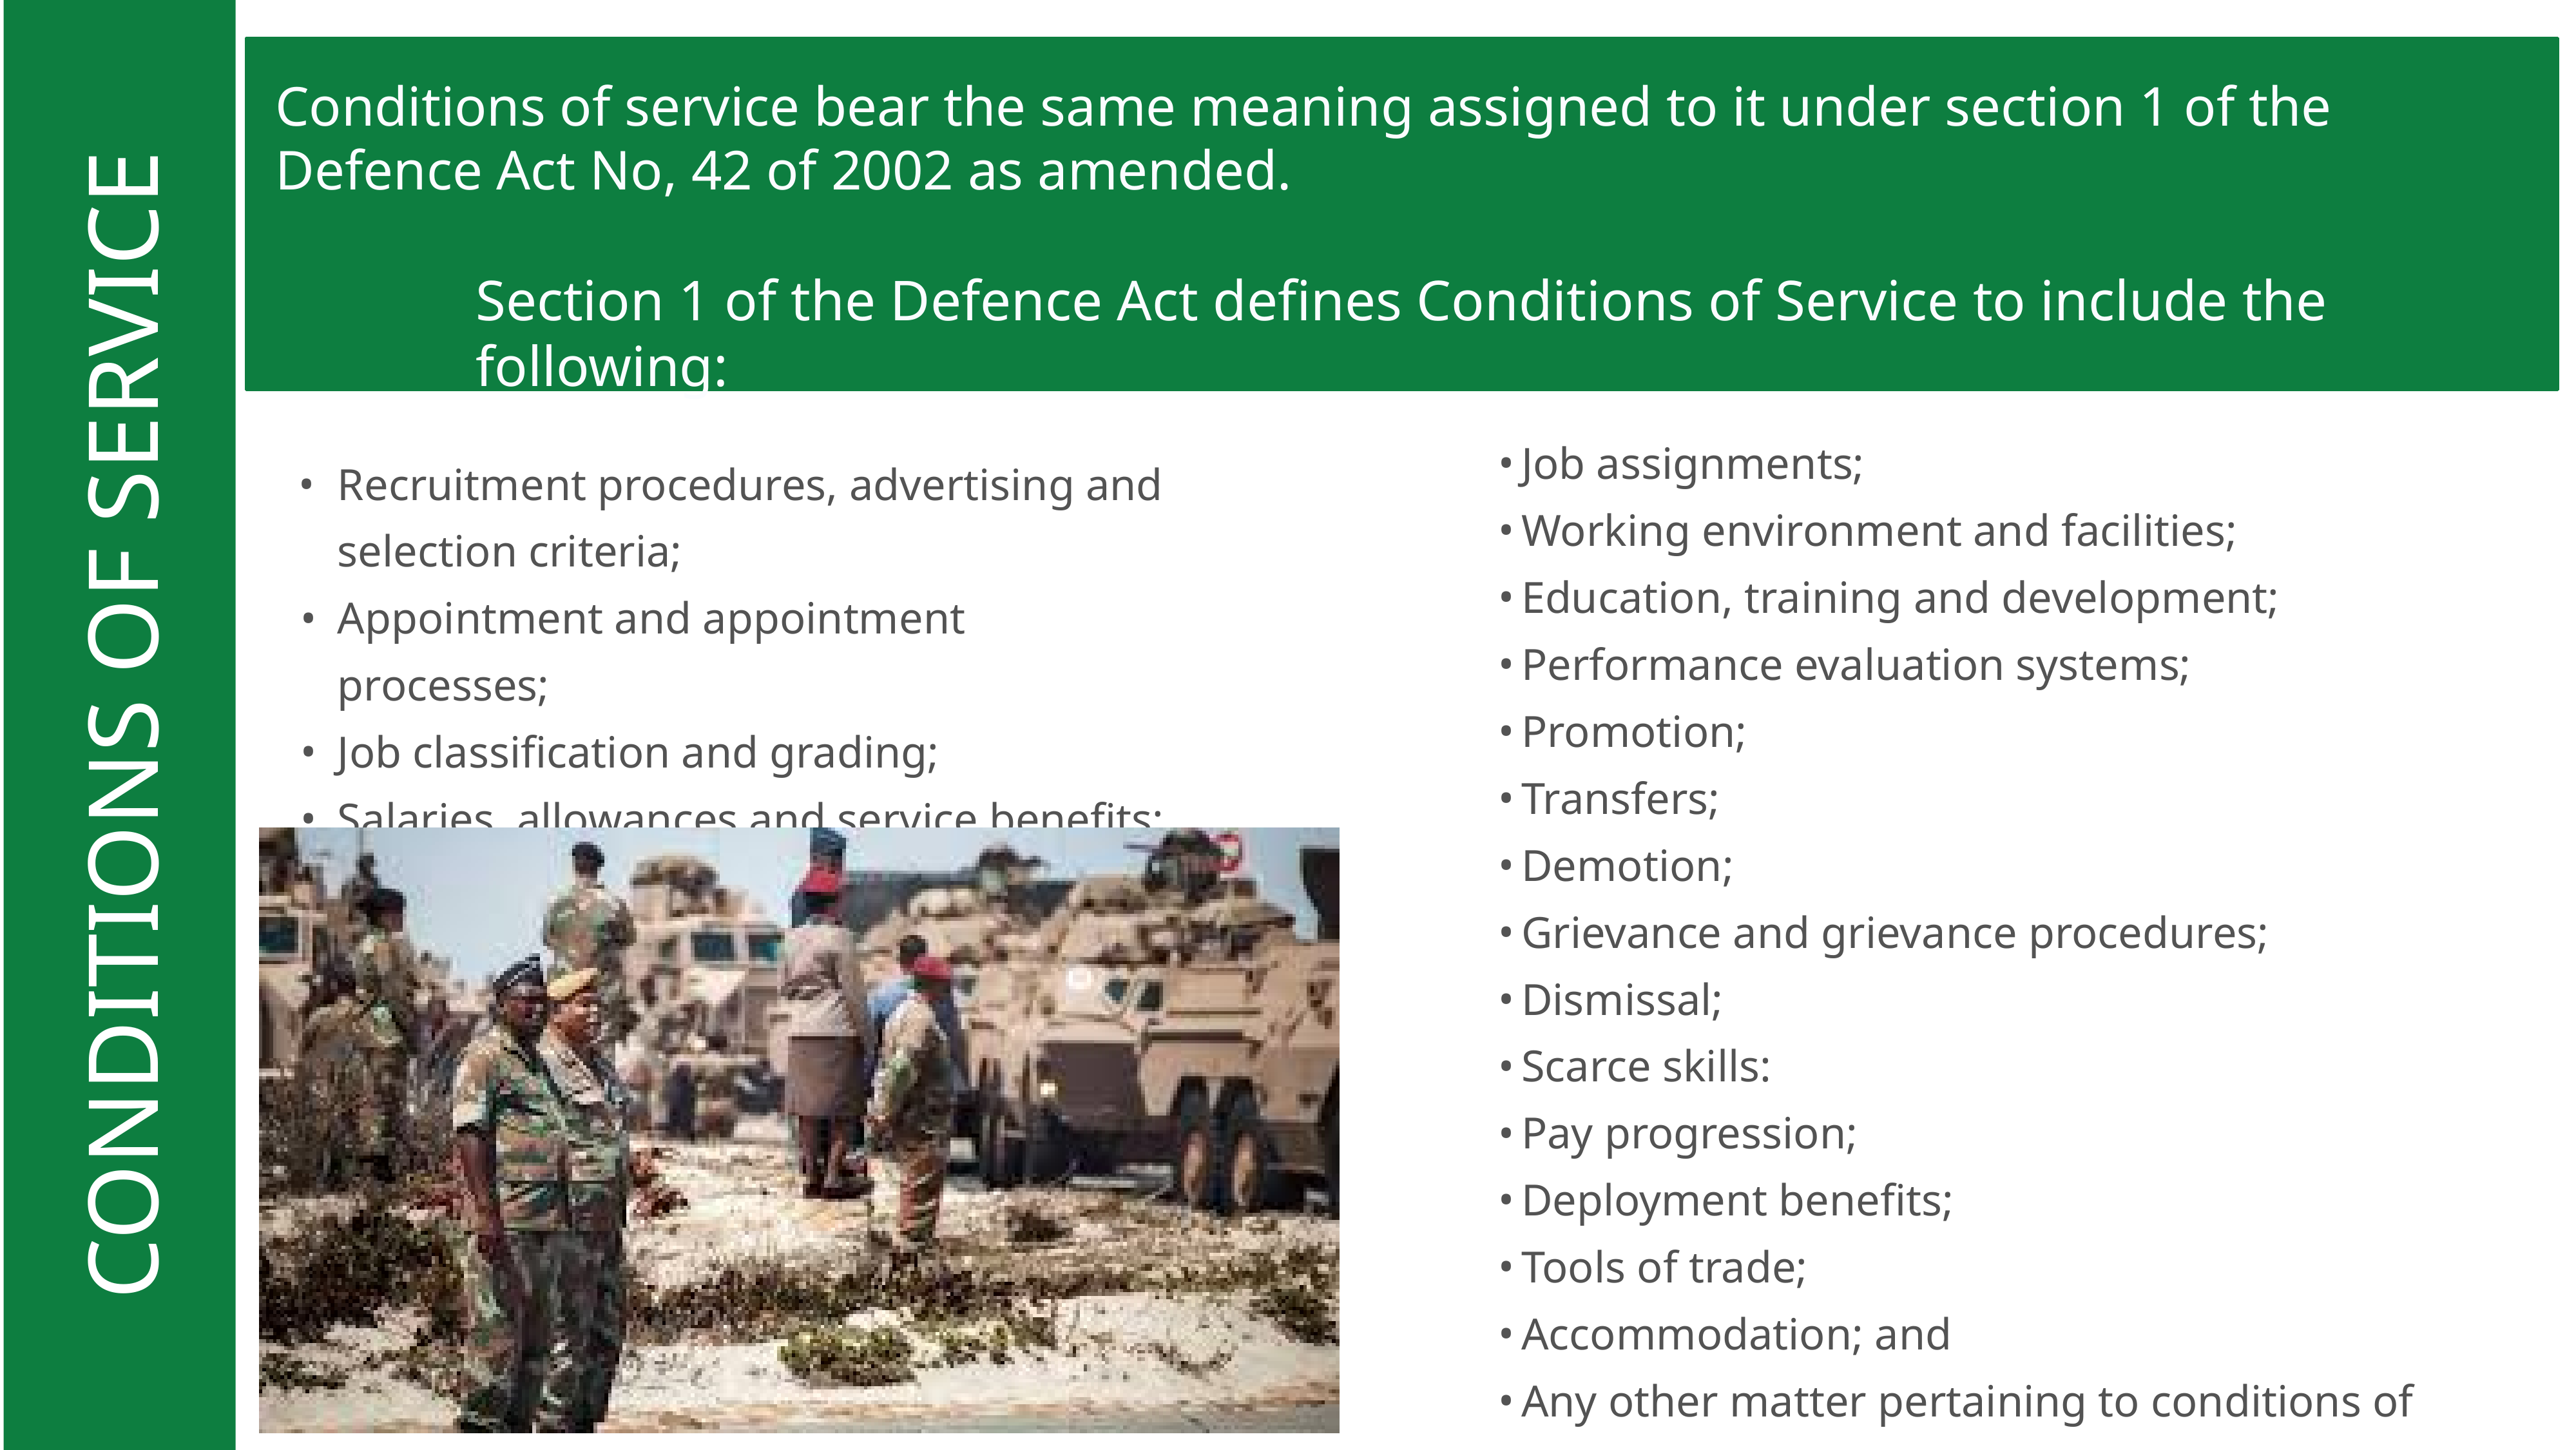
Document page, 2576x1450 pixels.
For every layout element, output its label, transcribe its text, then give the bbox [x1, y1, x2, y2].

text_box CONDITIONS OF SERVICE [3, 0, 236, 1450]
picture [259, 827, 1340, 1433]
text_box Conditions of service bear the same meaning assigned to it under section 1 of the Defence Act No, 42 of 2002 as amended. Section 1 of the Defence Act defines Conditions of Service to include the following: [275, 72, 2506, 398]
text_box Job assignments; Working environment and facilities; Education, training and development; Performance evaluation systems; Promotion; Transfers; Demotion; Grievance and grievance procedures; Dismissal; Scarce skills: Pay progression; Deployment benefits; Tools of trade; Accommodation; and Any other matter pertaining to conditions of service. [1498, 420, 2551, 1450]
text_box [245, 37, 2558, 391]
text_box Recruitment procedures, advertising and selection criteria; Appointment and appointment processes; Job classification and grading; Salaries, allowances and service benefits; [298, 441, 1167, 827]
